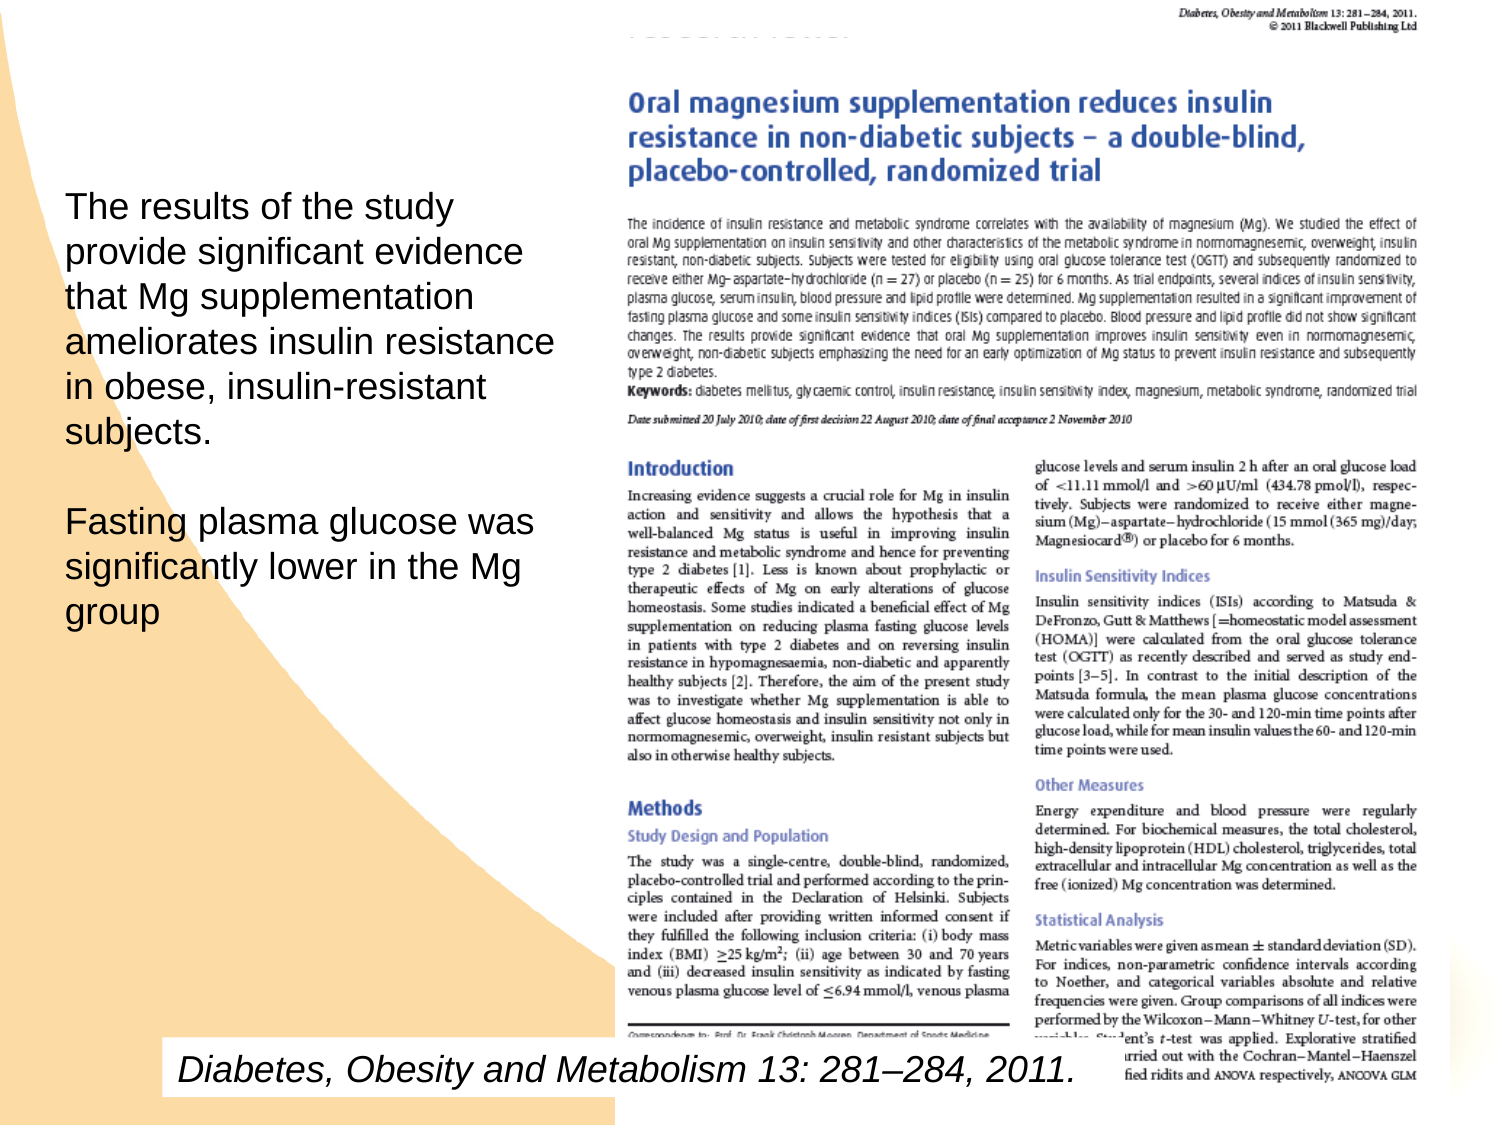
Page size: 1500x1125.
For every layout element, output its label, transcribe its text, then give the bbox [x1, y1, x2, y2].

text_box The results of the study provide significant evidence that Mg supplementation ameliorates insulin resistance in obese, insulin-resistant subjects. Fasting plasma glucose was significantly lower in the Mg group [49, 174, 588, 640]
text_box Diabetes, Obesity and Metabolism 13: 281–284, 2011. [162, 1037, 609, 1098]
picture [0, 0, 1500, 1125]
